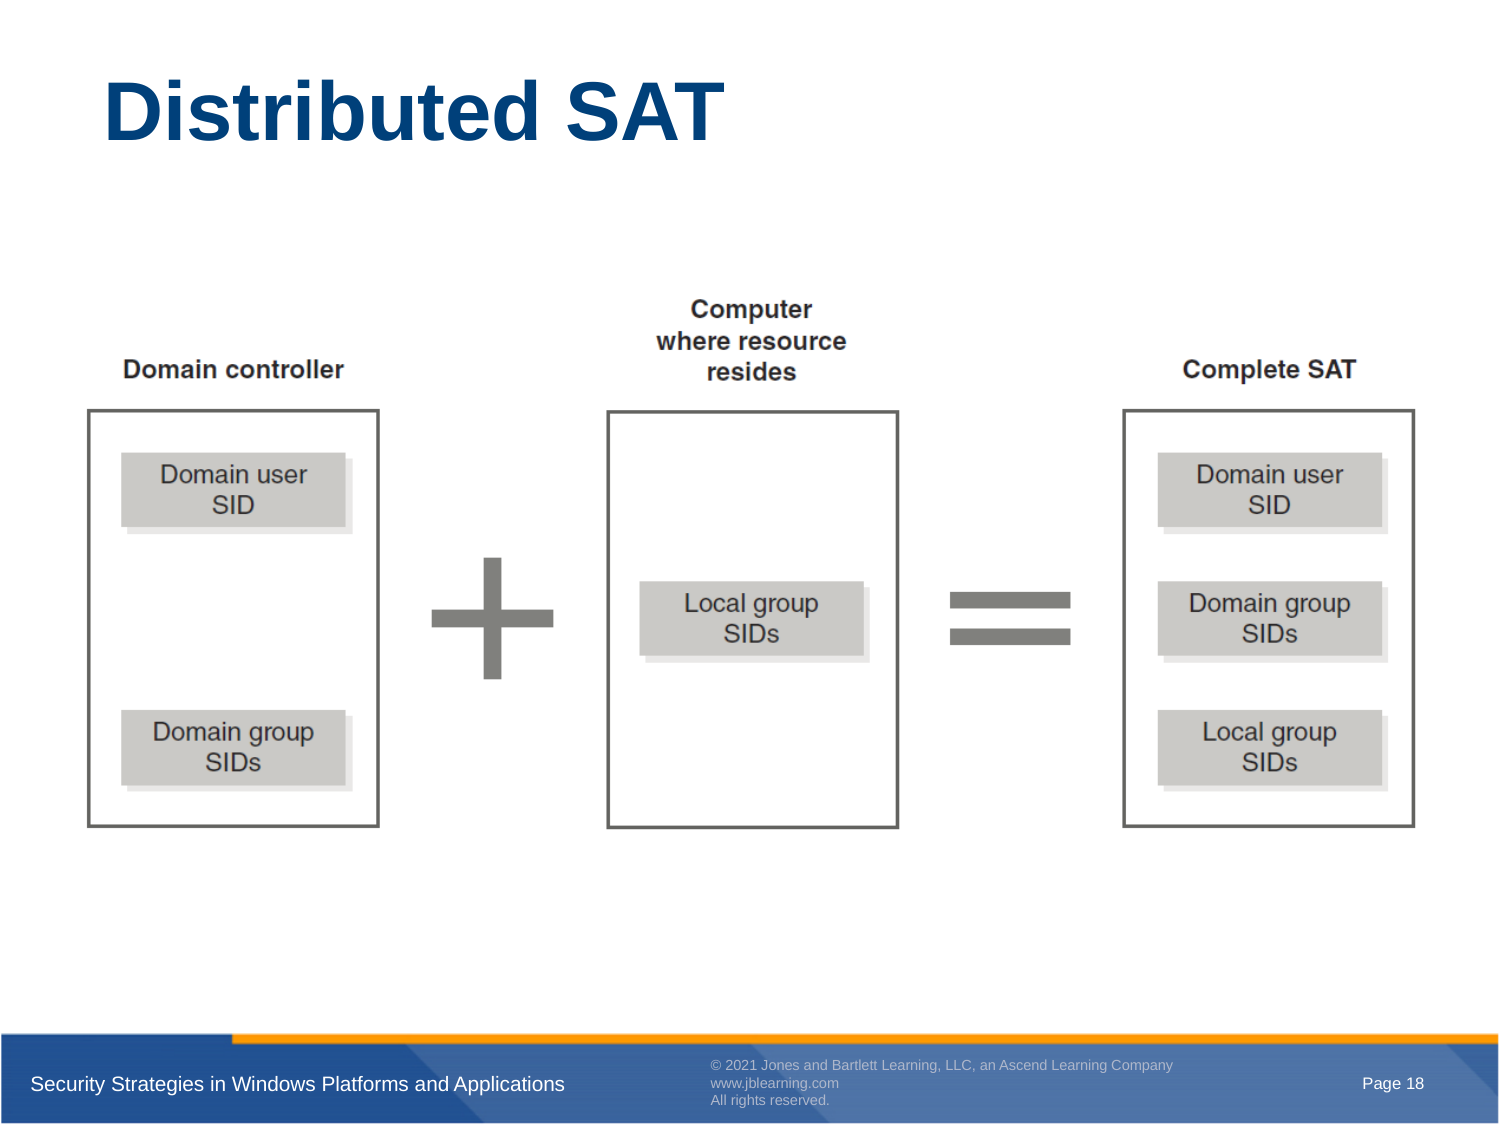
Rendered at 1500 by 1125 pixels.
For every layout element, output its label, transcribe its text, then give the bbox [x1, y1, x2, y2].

picture [0, 1032, 1500, 1125]
title Distributed SAT [88, 49, 1451, 213]
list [80, 290, 1420, 835]
